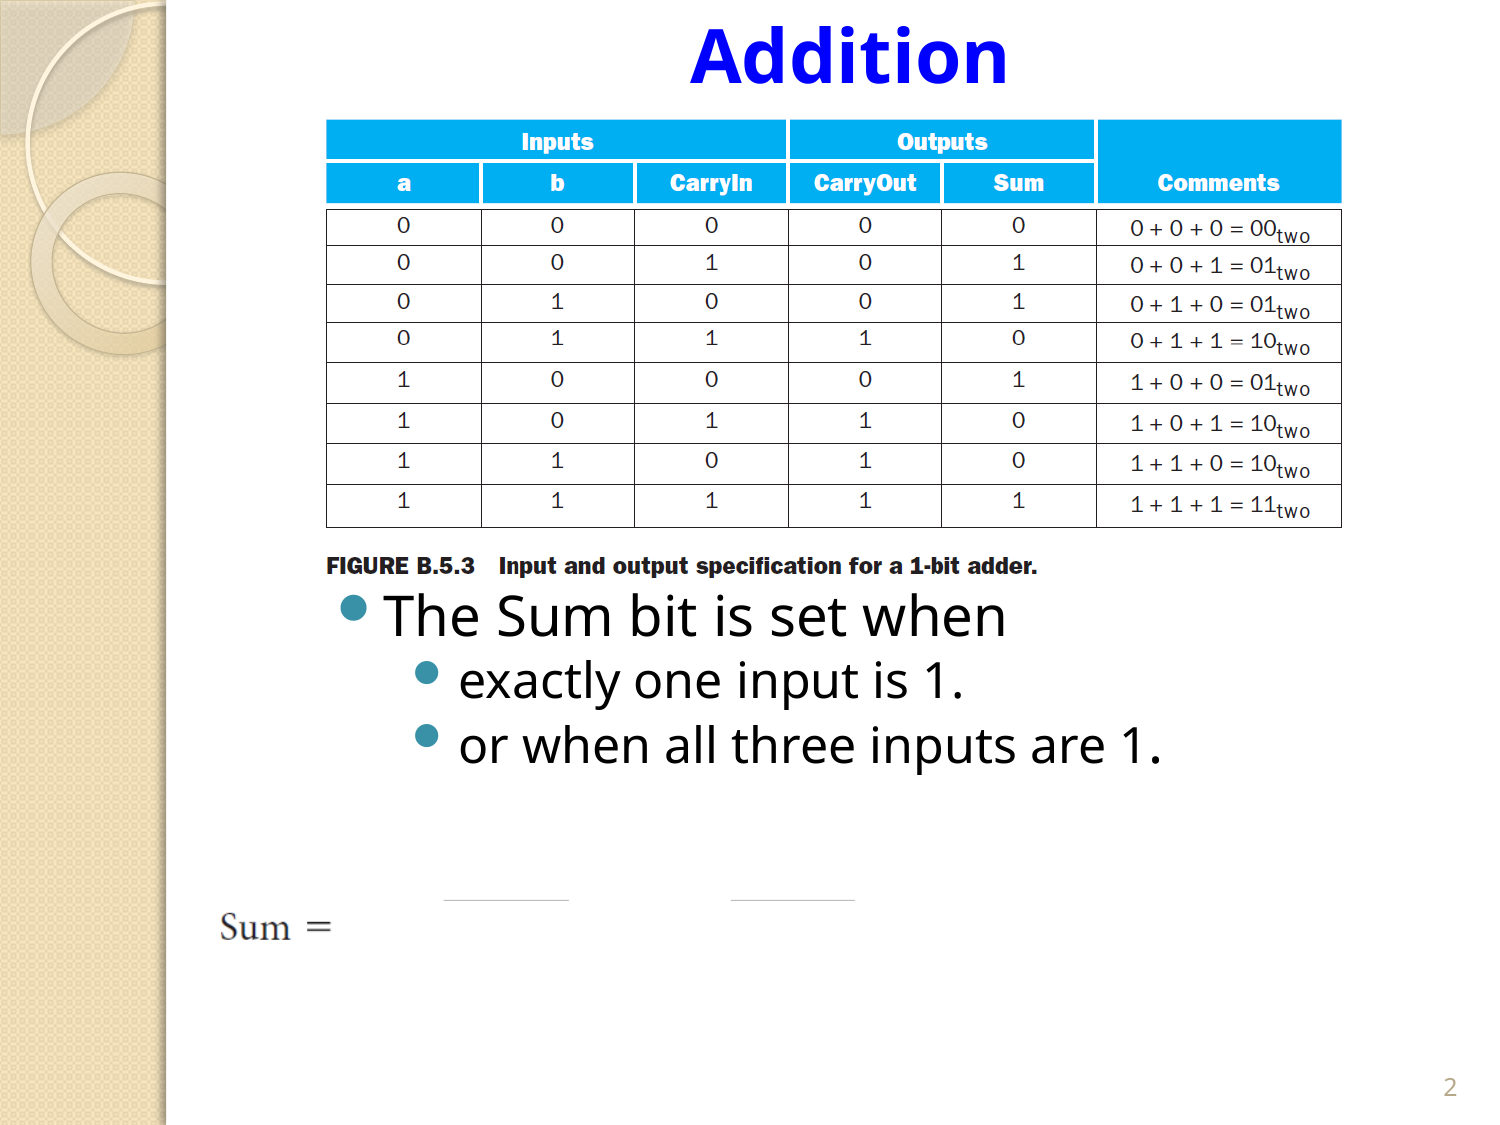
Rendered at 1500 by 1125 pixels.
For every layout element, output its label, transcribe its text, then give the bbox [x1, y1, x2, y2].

text_box The Sum bit is set when exactly one input is 1. or when all three inputs are 1. [308, 598, 1266, 782]
picture [181, 881, 1456, 972]
title Addition [235, 0, 1466, 148]
picture [308, 101, 1357, 588]
slide_number 2 [1413, 1034, 1488, 1113]
